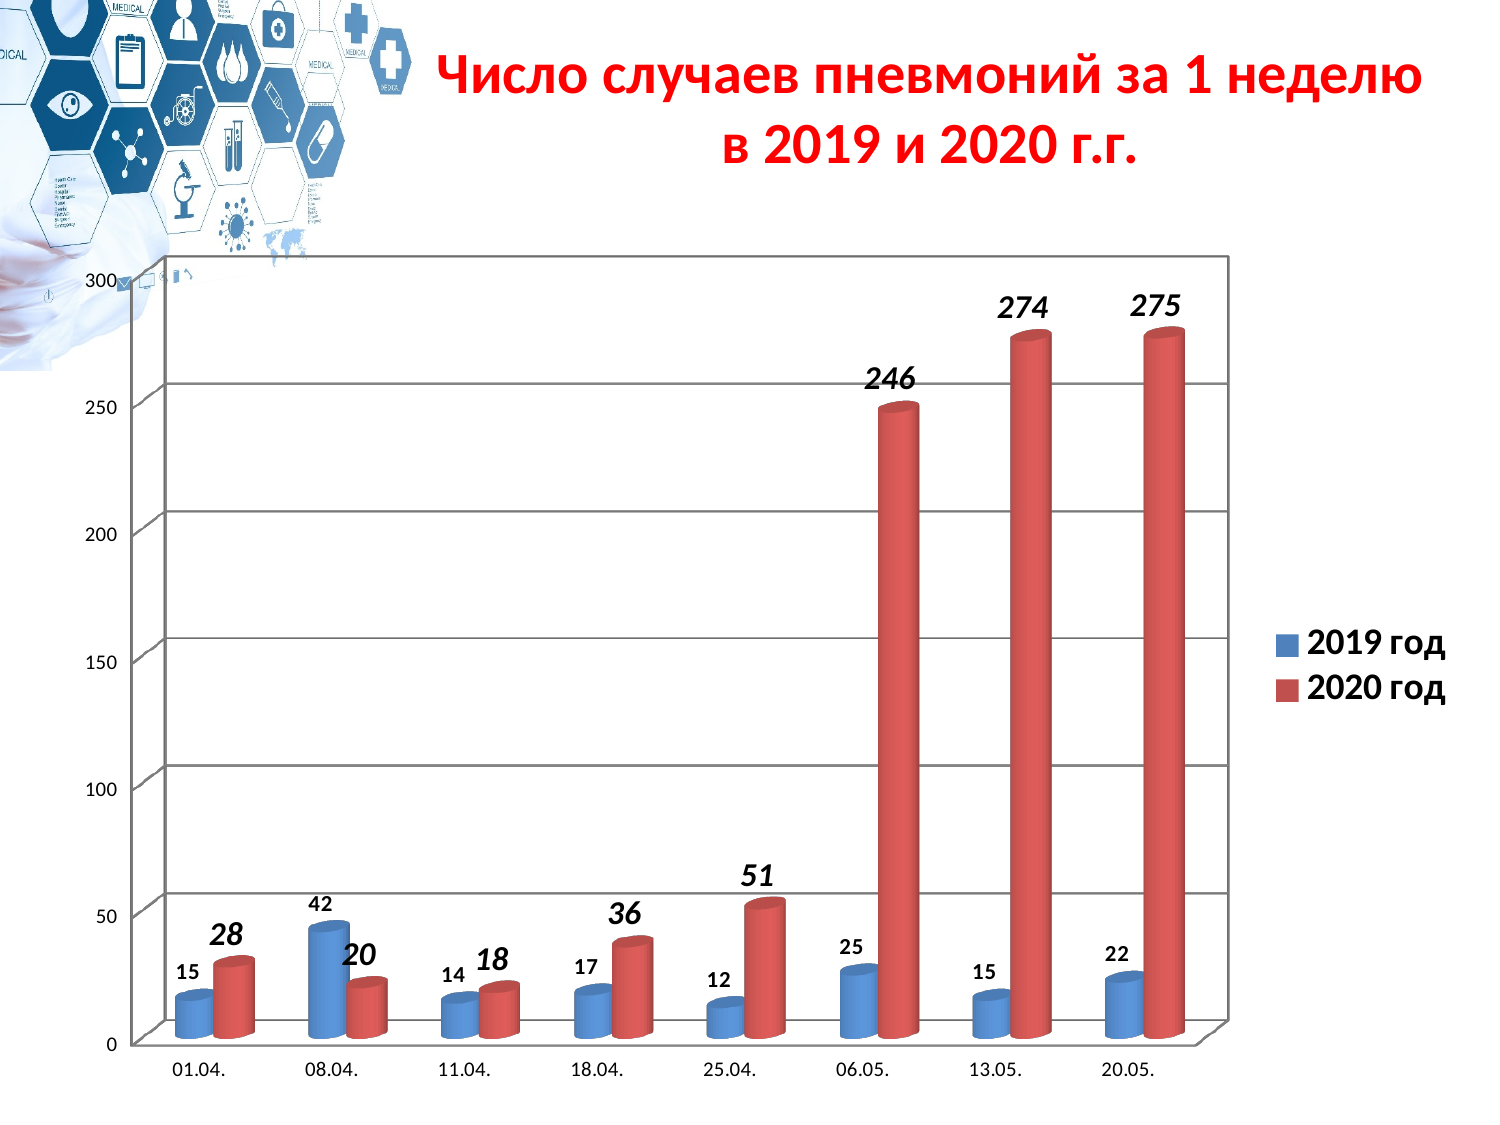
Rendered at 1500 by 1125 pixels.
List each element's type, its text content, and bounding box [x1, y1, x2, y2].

title Число случаев пневмоний за 1 неделю в 2019 и 2020 г.г. [409, 23, 1451, 188]
chart [49, 238, 1472, 1099]
picture [0, 0, 434, 371]
